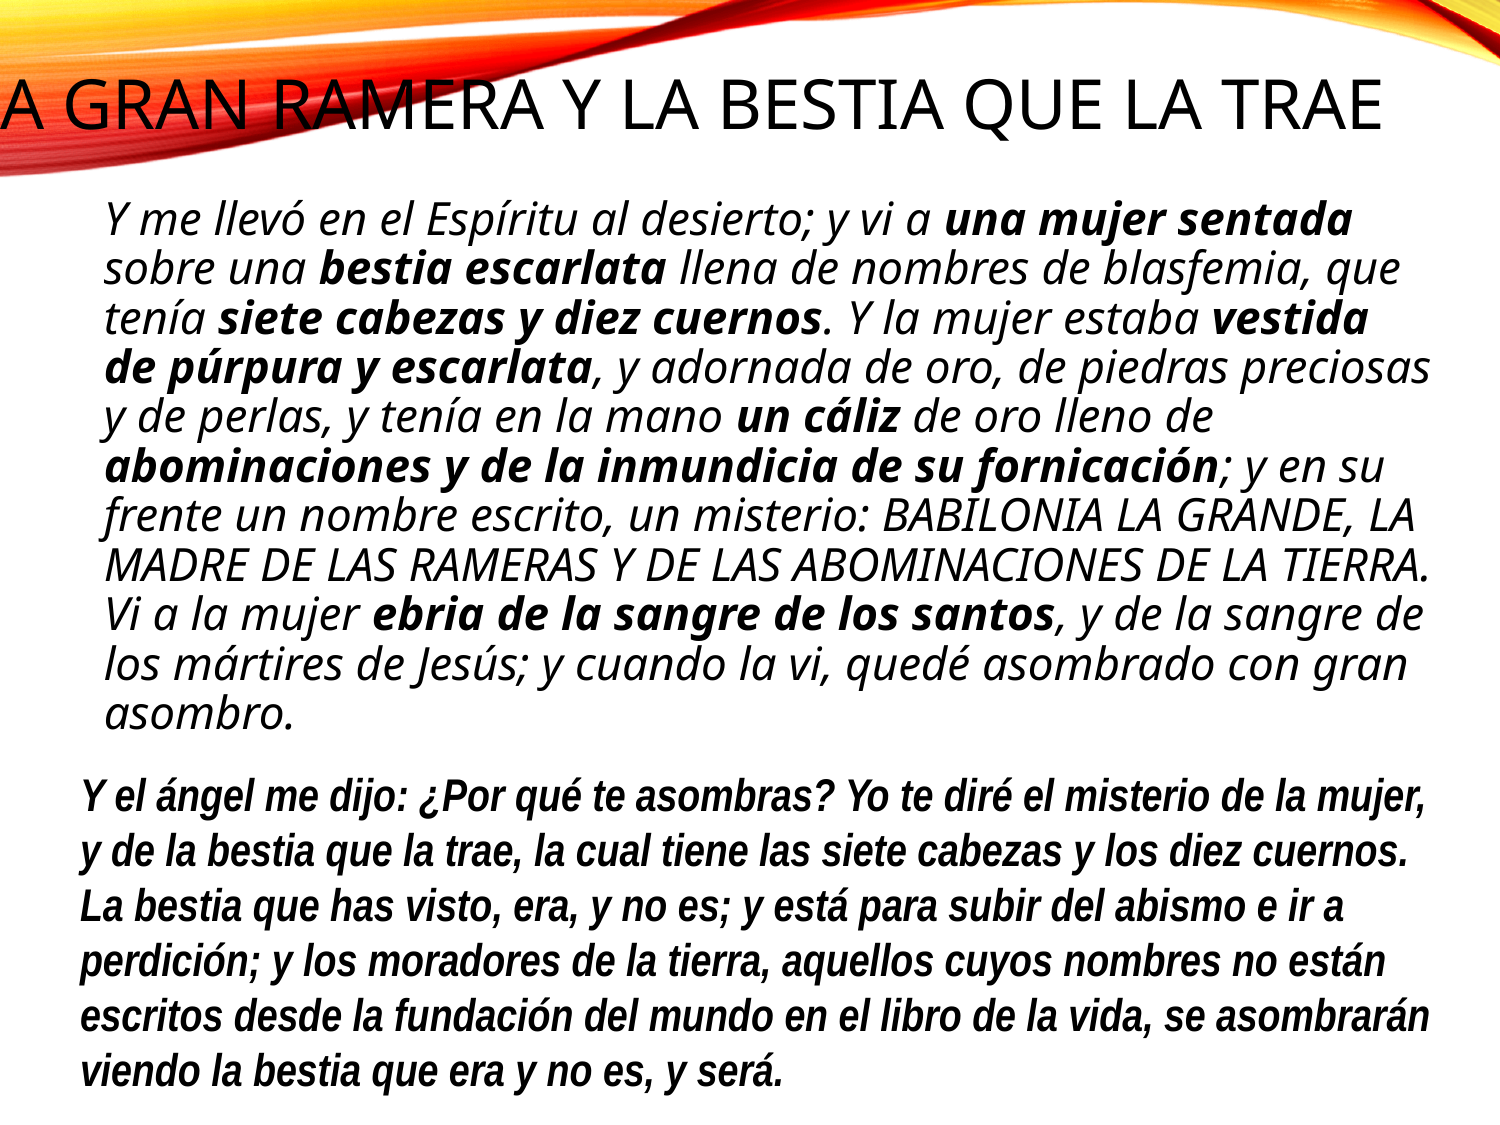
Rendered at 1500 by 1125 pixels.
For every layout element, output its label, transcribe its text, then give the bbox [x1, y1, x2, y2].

picture [0, 0, 1500, 178]
title La gran ramera y la bestia que la trae [0, 57, 1401, 157]
list Y me llevó en el Espíritu al desierto; y vi a una mujer sentada sobre una bestia escarlata llena de nombres de blasfemia, que tenía siete cabezas y diez cuernos. Y la mujer estaba vestida de púrpura y escarlata, y adornada de oro, de piedras preciosas y de perlas, y tenía en la mano un cáliz de oro lleno de abominaciones y de la inmundicia de su fornicación; y en su frente un nombre escrito, un misterio: BABILONIA LA GRANDE, LA MADRE DE LAS RAMERAS Y DE LAS ABOMINACIONES DE LA TIERRA. Vi a la mujer ebria de la sangre de los santos, y de la sangre de los mártires de Jesús; y cuando la vi, quedé asombrado con gran asombro. [88, 188, 1449, 758]
text_box Y el ángel me dijo: ¿Por qué te asombras? Yo te diré el misterio de la mujer, y de la bestia que la trae, la cual tiene las siete cabezas y los diez cuernos. La bestia que has visto, era, y no es; y está para subir del abismo e ir a perdición; y los moradores de la tierra, aquellos cuyos nombres no están escritos desde la fundación del mundo en el libro de la vida, se asombrarán viendo la bestia que era y no es, y será. [65, 758, 1472, 1104]
